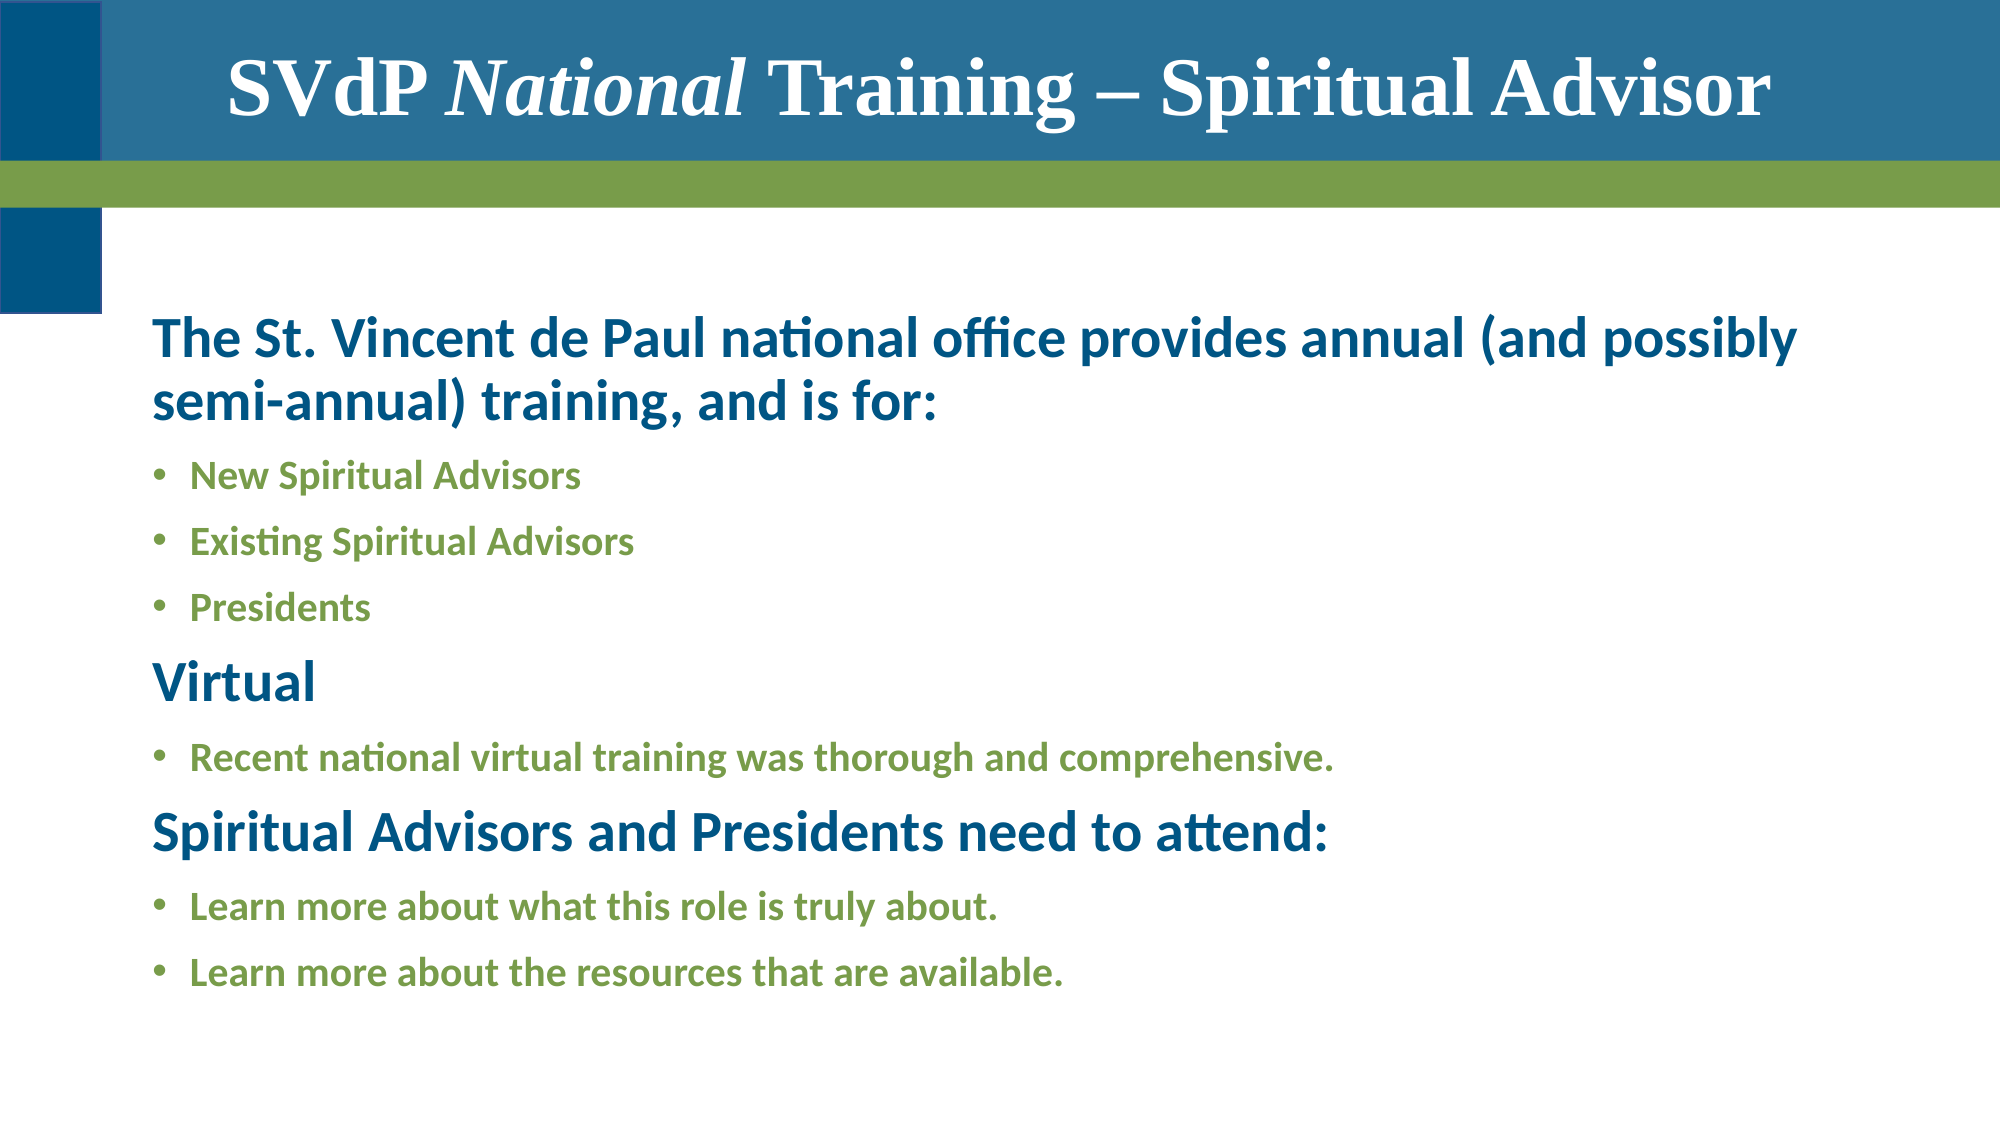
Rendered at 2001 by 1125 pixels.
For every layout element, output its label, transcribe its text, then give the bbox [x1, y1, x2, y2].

list The St. Vincent de Paul national office provides annual (and possibly semi-annual) training, and is for: New Spiritual Advisors Existing Spiritual Advisors Presidents Virtual Recent national virtual training was thorough and comprehensive. Spiritual Advisors and Presidents need to attend: Learn more about what this role is truly about. Learn more about the resources that are available. [137, 299, 1863, 1070]
title SVdP National Training – Spiritual Advisor [137, 35, 1863, 169]
